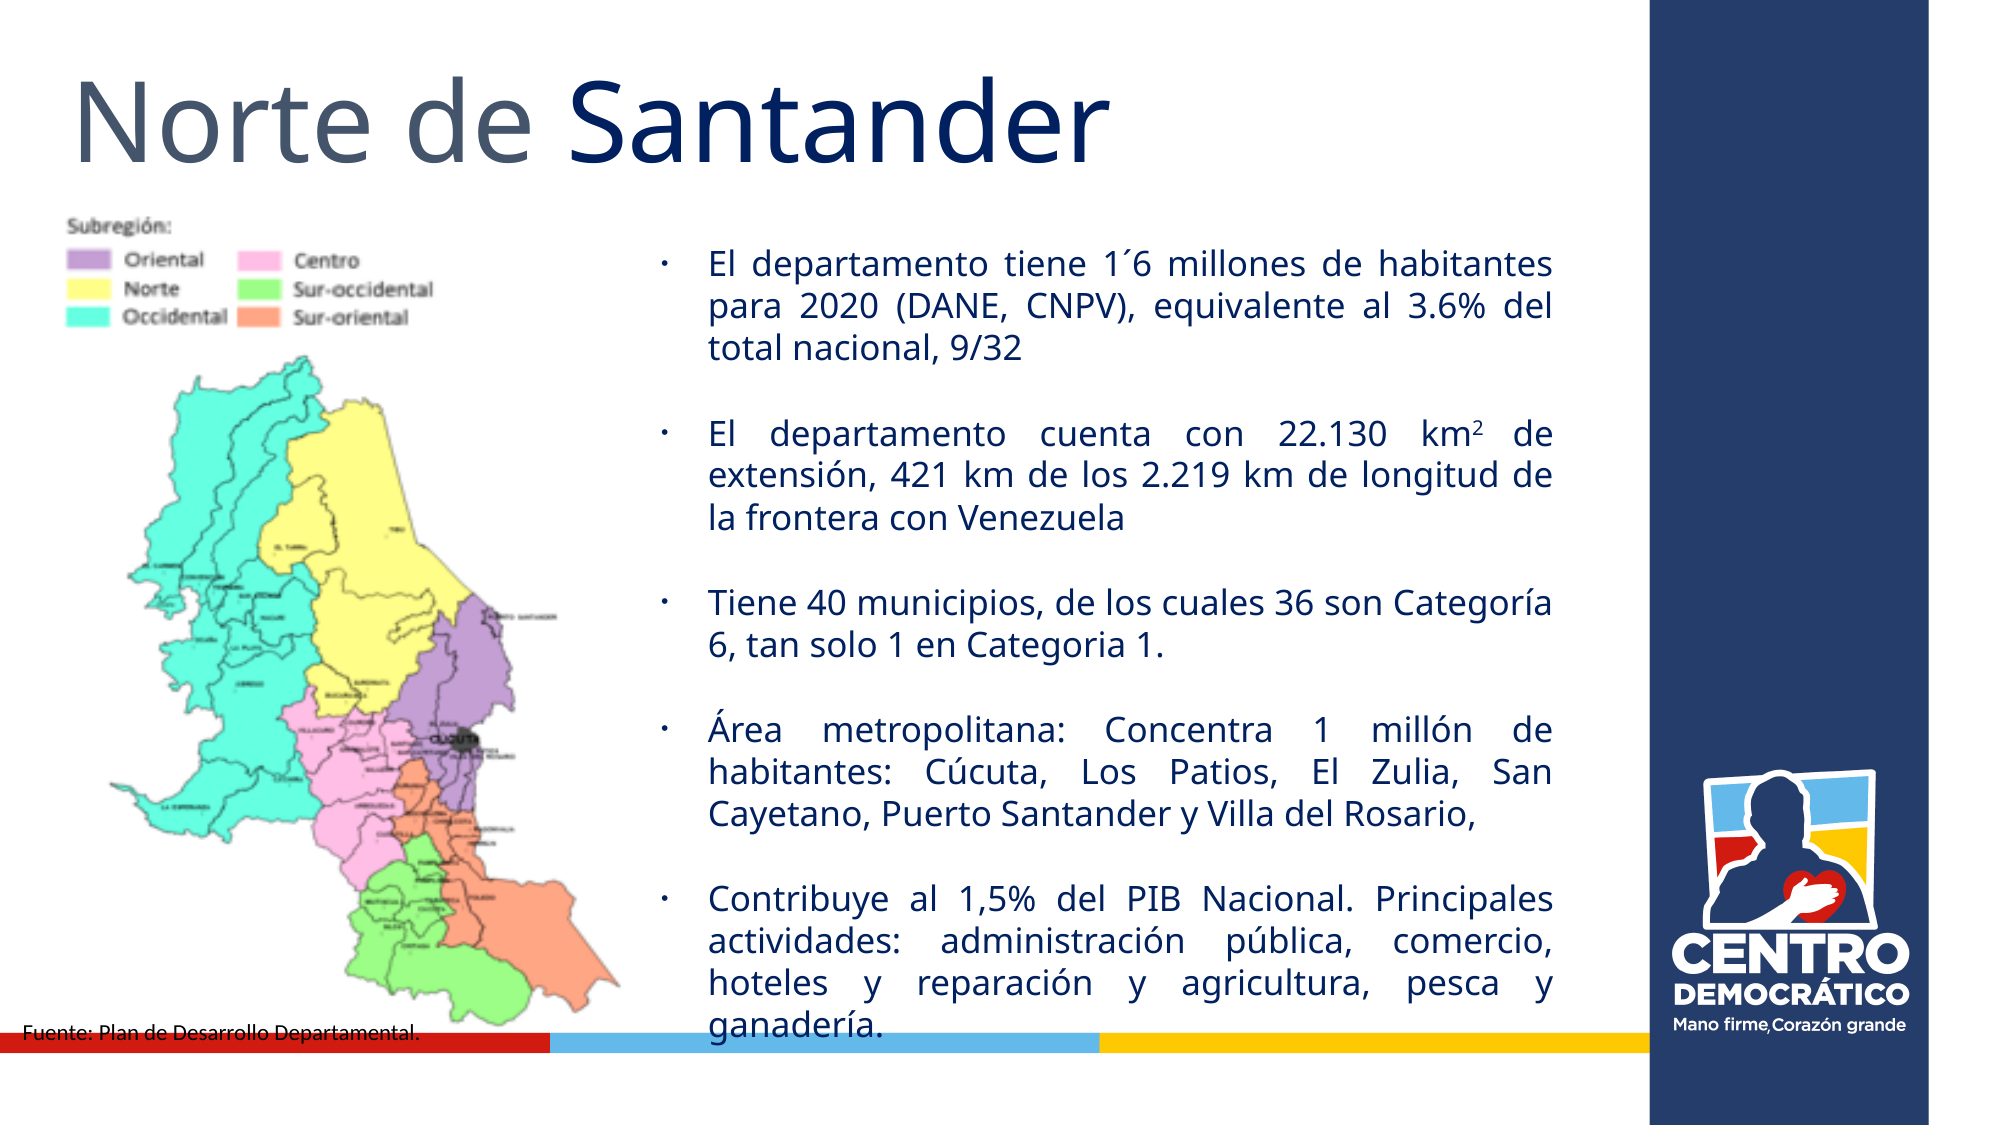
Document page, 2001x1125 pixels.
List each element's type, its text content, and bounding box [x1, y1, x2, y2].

title Norte de Santander [55, 16, 1781, 235]
picture [0, 0, 2001, 1125]
text_box Fuente: Plan de Desarrollo Departamental. [0, 1009, 436, 1052]
text_box El departamento tiene 1´6 millones de habitantes para 2020 (DANE, CNPV), equivalente al 3.6% del total nacional, 9/32 El departamento cuenta con 22.130 km2 de extensión, 421 km de los 2.219 km de longitud de la frontera con Venezuela Tiene 40 municipios, de los cuales 36 son Categoría 6, tan solo 1 en Categoria 1. Área metropolitana: Concentra 1 millón de habitantes: Cúcuta, Los Patios, El Zulia, San Cayetano, Puerto Santander y Villa del Rosario, Contribuye al 1,5% del PIB Nacional. Principales actividades: administración pública, comercio, hoteles y reparación y agricultura, pesca y ganadería. [646, 234, 1569, 1125]
